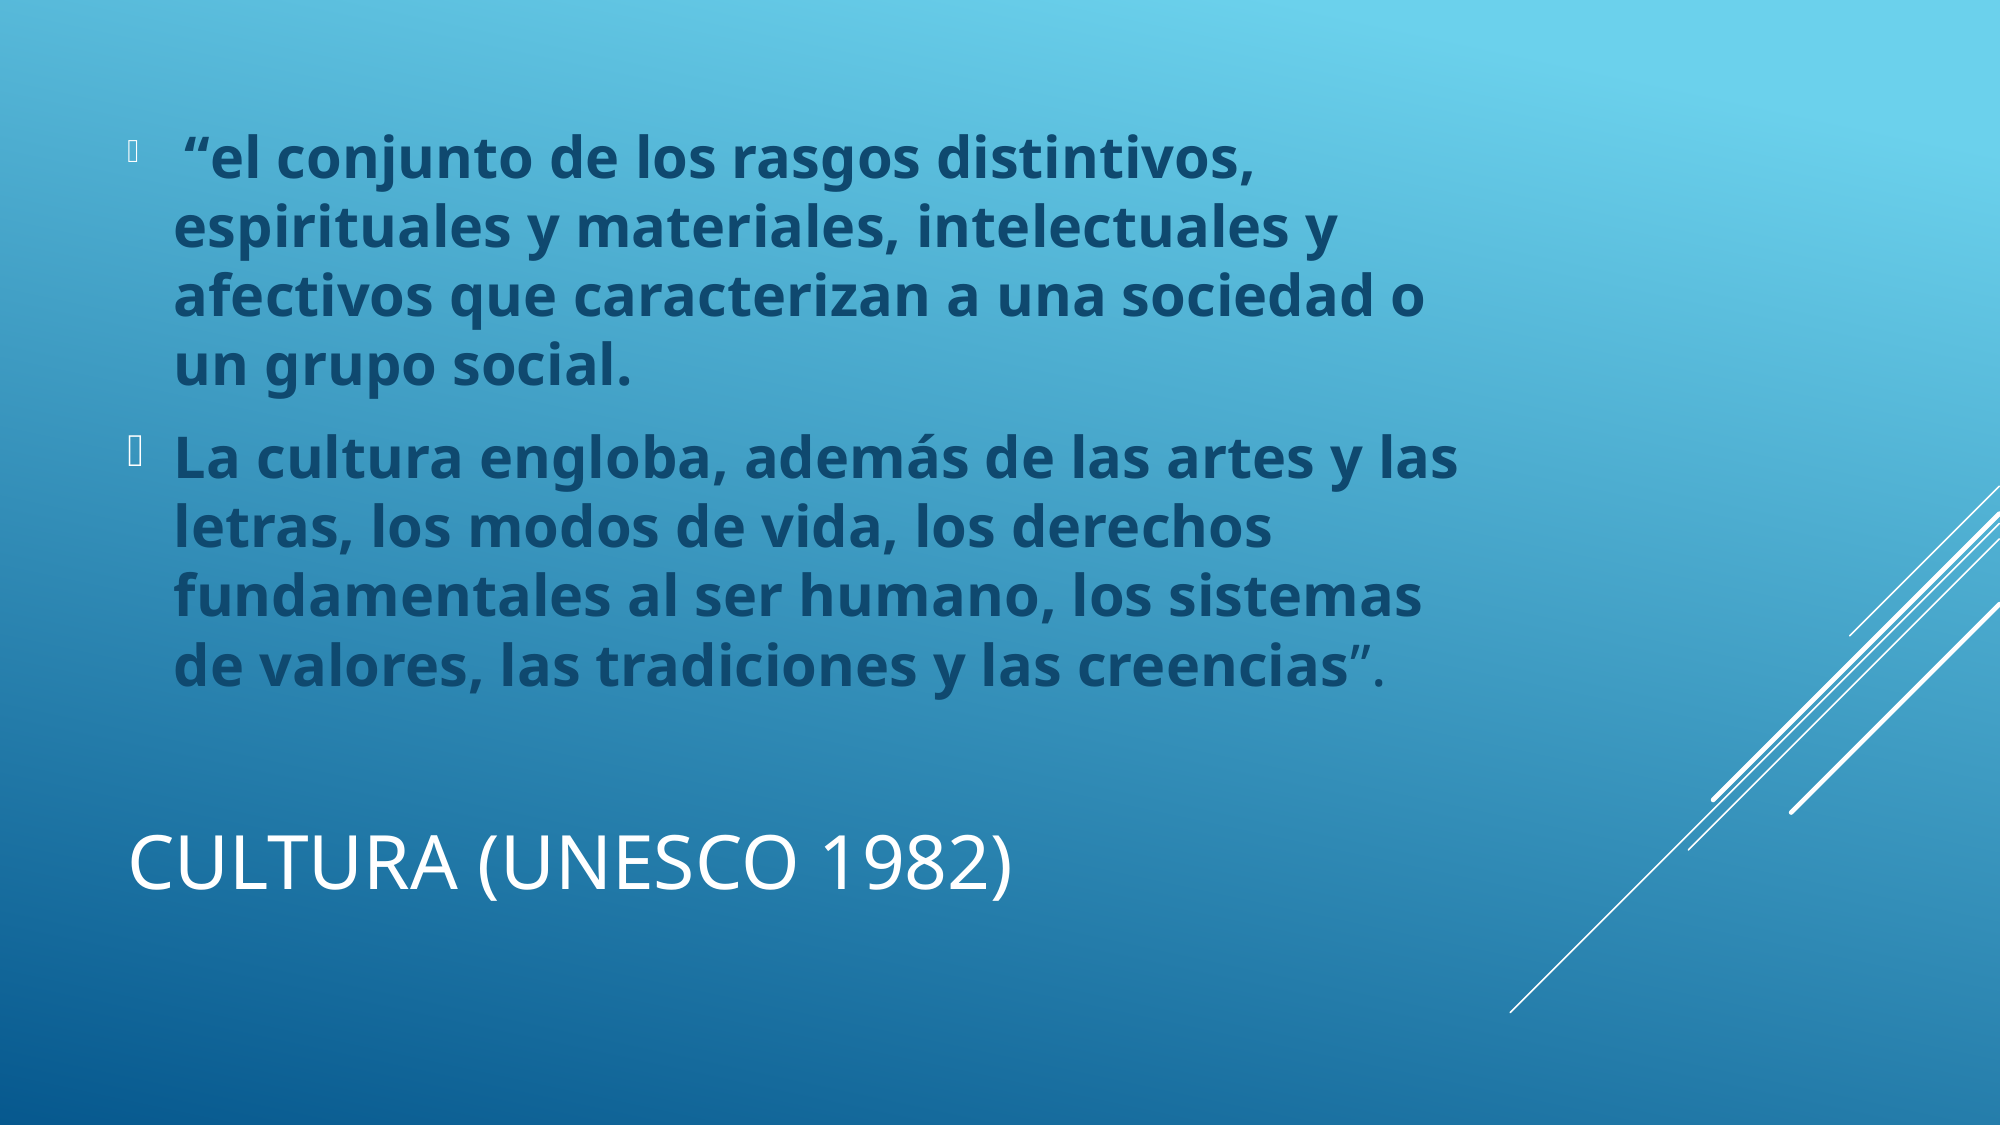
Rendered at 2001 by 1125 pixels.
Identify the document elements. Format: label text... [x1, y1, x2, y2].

title Cultura (UNESCO 1982) [112, 736, 1513, 984]
list “el conjunto de los rasgos distintivos, espirituales y materiales, intelectuales y afectivos que caracterizan a una sociedad o un grupo social. La cultura engloba, además de las artes y las letras, los modos de vida, los derechos fundamentales al ser humano, los sistemas de valores, las tradiciones y las creencias”. [112, 112, 1513, 706]
